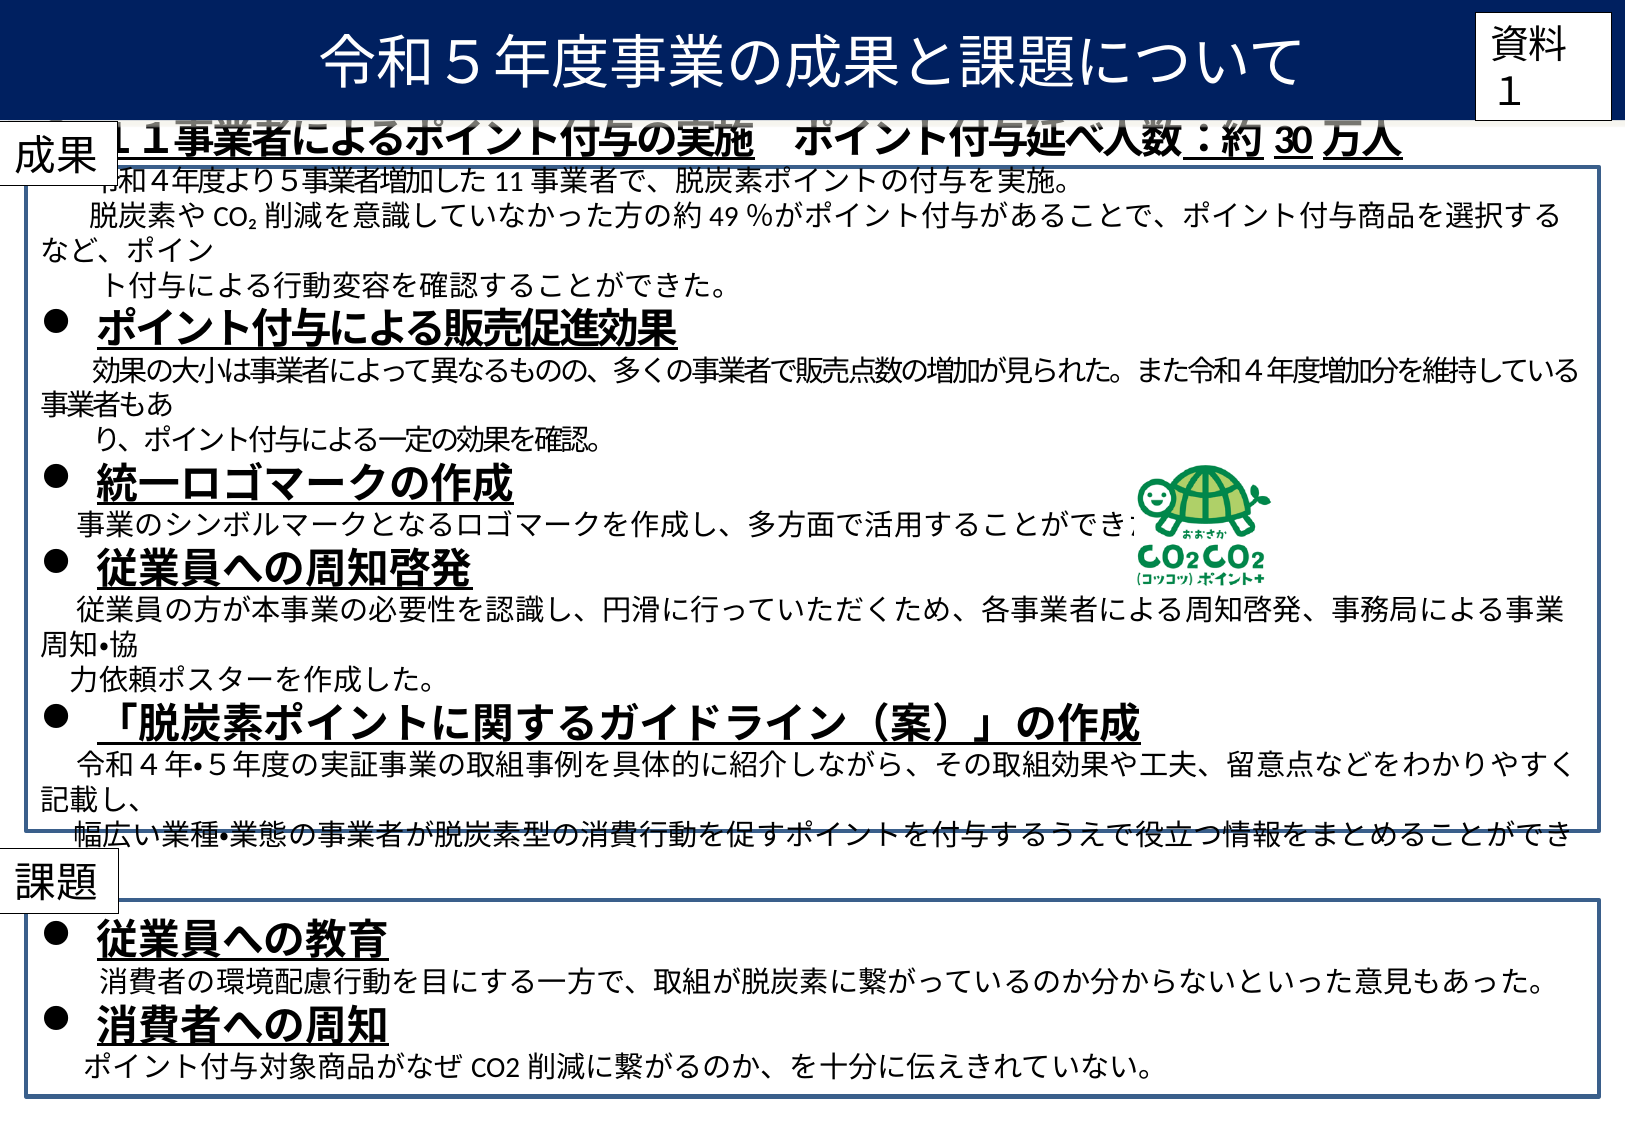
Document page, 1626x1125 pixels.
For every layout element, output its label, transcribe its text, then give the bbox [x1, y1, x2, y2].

text_box 従業員への教育 消費者の環境配慮行動を目にする一方で、取組が脱炭素に繋がっているのか分からないといった意見もあった。 消費者への周知 ポイント付与対象商品がなぜCO2削減に繋がるのか、を十分に伝えきれていない。 [24, 898, 1601, 1099]
picture [1134, 461, 1272, 588]
text_box 課題 [0, 848, 119, 914]
text_box 令和５年度事業の成果と課題について [0, 0, 1625, 121]
text_box １１事業者によるポイント付与の実施 ポイント付与延べ人数：約30万人 令和４年度より５事業者増加した11事業者で、脱炭素ポイントの付与を実施。 脱炭素やCO₂削減を意識していなかった方の約49％がポイント付与があることで、ポイント付与商品を選択するなど、ポイン ト付与による行動変容を確認することができた。 ポイント付与による販売促進効果 効果の大小は事業者によって異なるものの、多くの事業者で販売点数の増加が見られた。また令和４年度増加分を維持している事業者もあ り、ポイント付与による一定の効果を確認。 統一ロゴマークの作成 事業のシンボルマークとなるロゴマークを作成し、多方面で活用することができた。 従業員への周知啓発 従業員の方が本事業の必要性を認識し、円滑に行っていただくため、各事業者による周知啓発、事務局による事業周知・協 力依頼ポスターを作成した。 「脱炭素ポイントに関するガイドライン（案）」の作成 令和４年・５年度の実証事業の取組事例を具体的に紹介しながら、その取組効果や工夫、留意点などをわかりやすく記載し、 幅広い業種・業態の事業者が脱炭素型の消費行動を促すポイントを付与するうえで役立つ情報をまとめることができた。 [24, 165, 1601, 833]
text_box 成果 [0, 121, 118, 186]
text_box 資料１ [1475, 12, 1612, 121]
